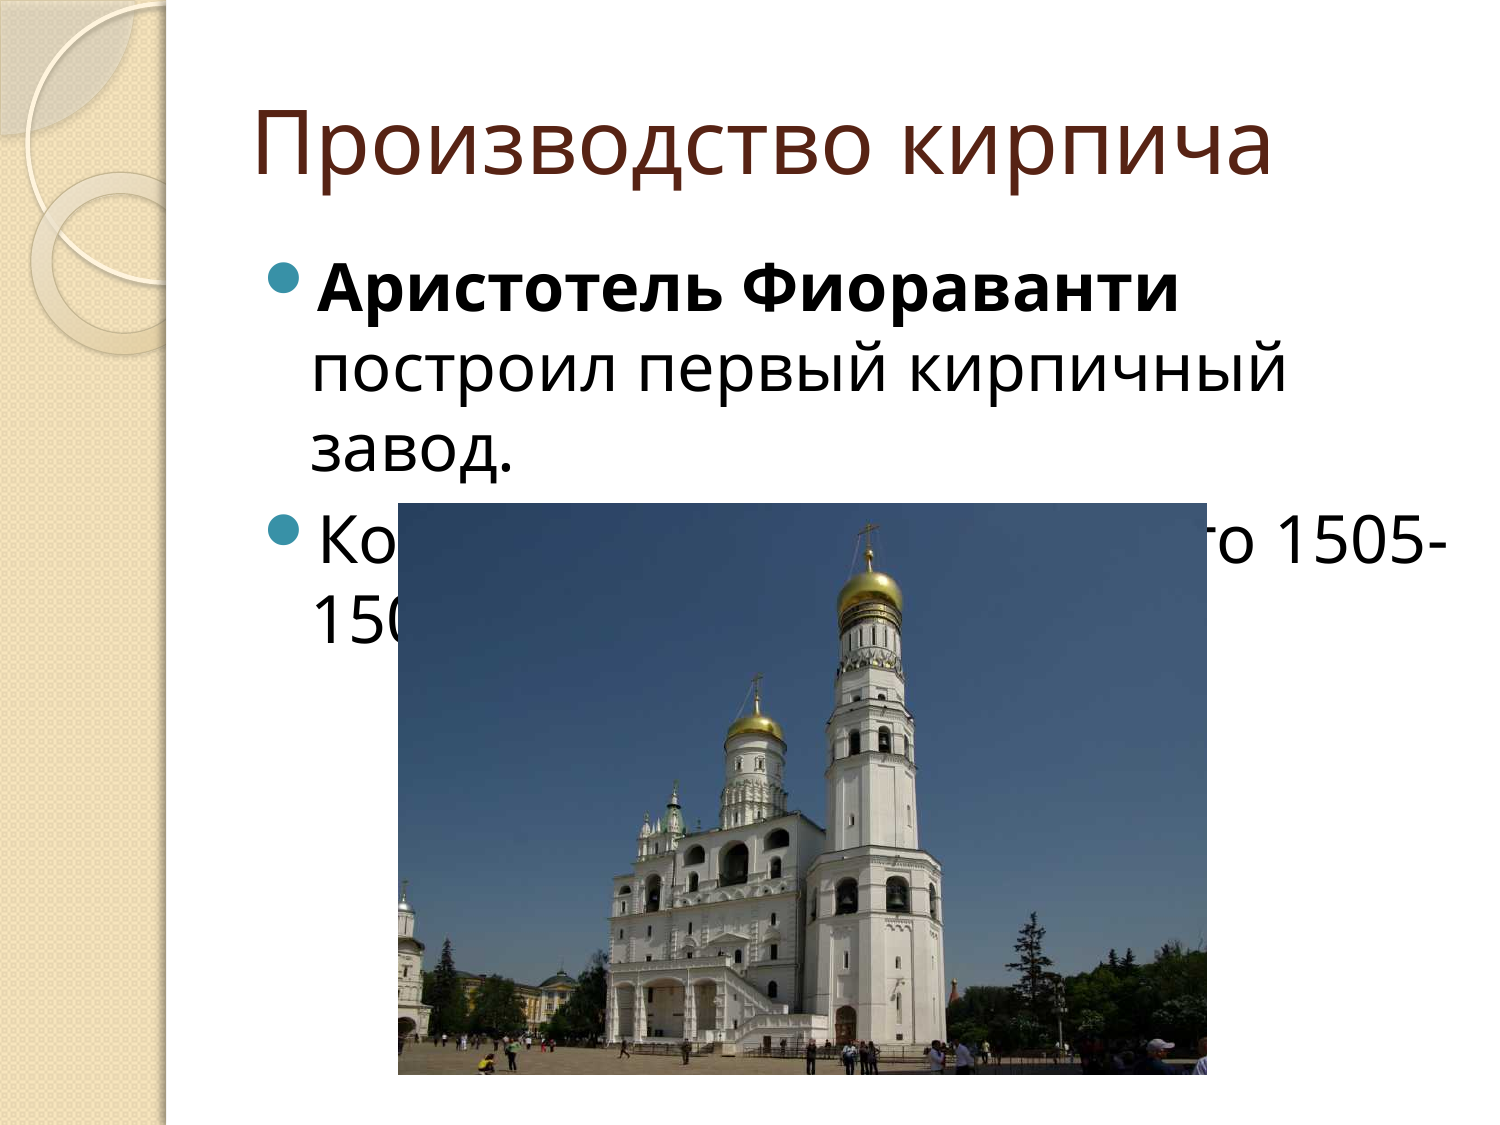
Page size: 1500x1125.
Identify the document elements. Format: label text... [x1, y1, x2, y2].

list Аристотель Фиораванти построил первый кирпичный завод. Колокольня Ивана Великого 1505- 1508 [235, 237, 1466, 1025]
picture [398, 503, 1208, 1076]
title Производство кирпича [235, 45, 1466, 233]
